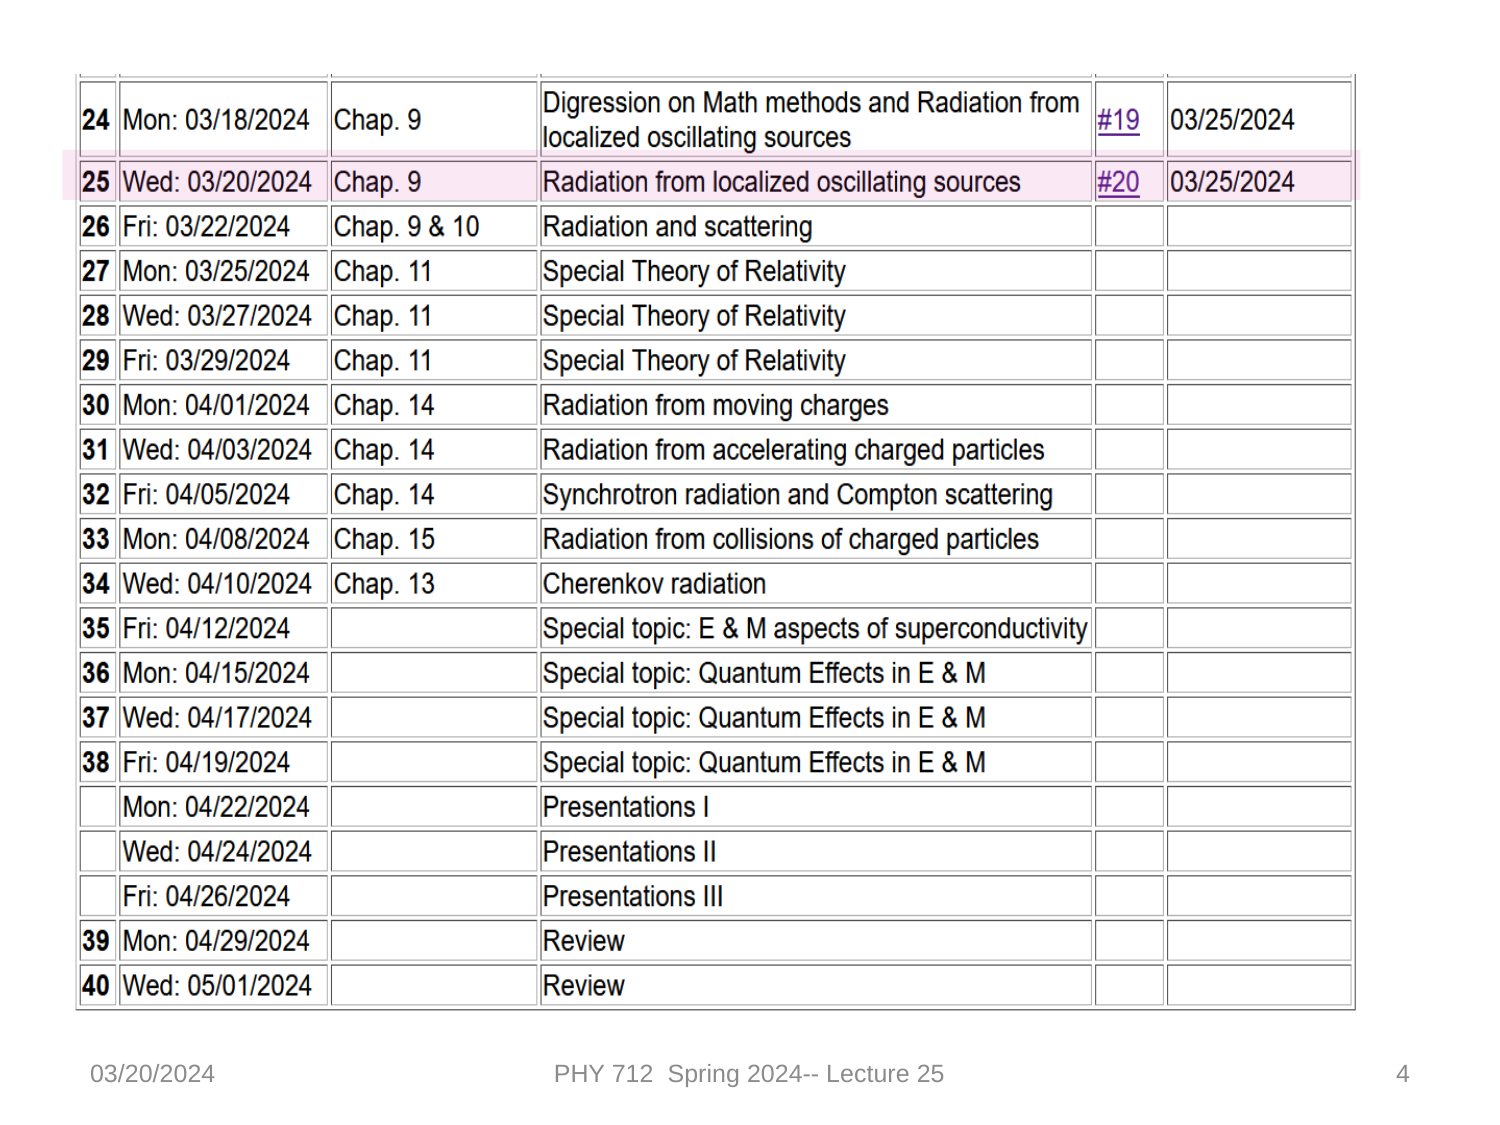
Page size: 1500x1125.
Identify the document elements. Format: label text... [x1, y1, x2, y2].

picture [62, 74, 1361, 1013]
footer PHY 712 Spring 2024-- Lecture 25 [512, 1042, 988, 1103]
slide_number 4 [1074, 1042, 1425, 1103]
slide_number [75, 1042, 425, 1103]
